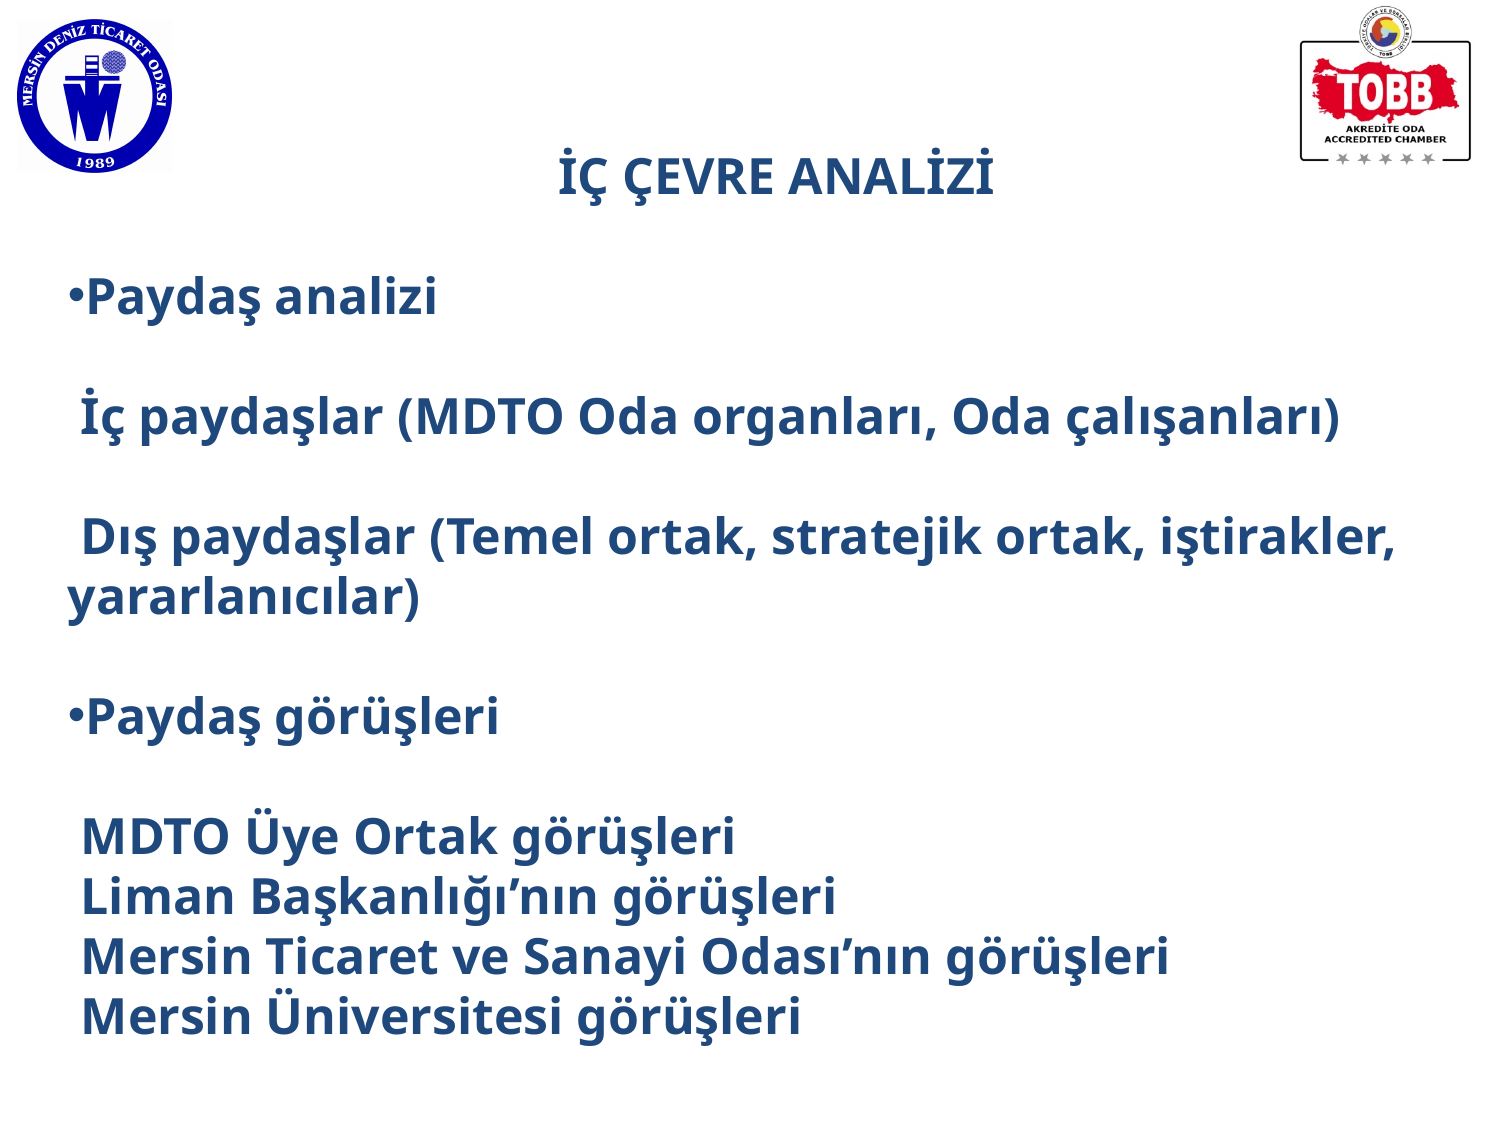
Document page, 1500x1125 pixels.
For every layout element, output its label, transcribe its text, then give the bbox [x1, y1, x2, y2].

text_box İÇ ÇEVRE ANALİZİ Paydaş analizi İç paydaşlar (MDTO Oda organları, Oda çalışanları) Dış paydaşlar (Temel ortak, stratejik ortak, iştirakler, yararlanıcılar) Paydaş görüşleri MDTO Üye Ortak görüşleri Liman Başkanlığı’nın görüşleri Mersin Ticaret ve Sanayi Odası’nın görüşleri Mersin Üniversitesi görüşleri [53, 137, 1500, 1125]
picture [17, 18, 172, 174]
picture [1293, 0, 1477, 170]
